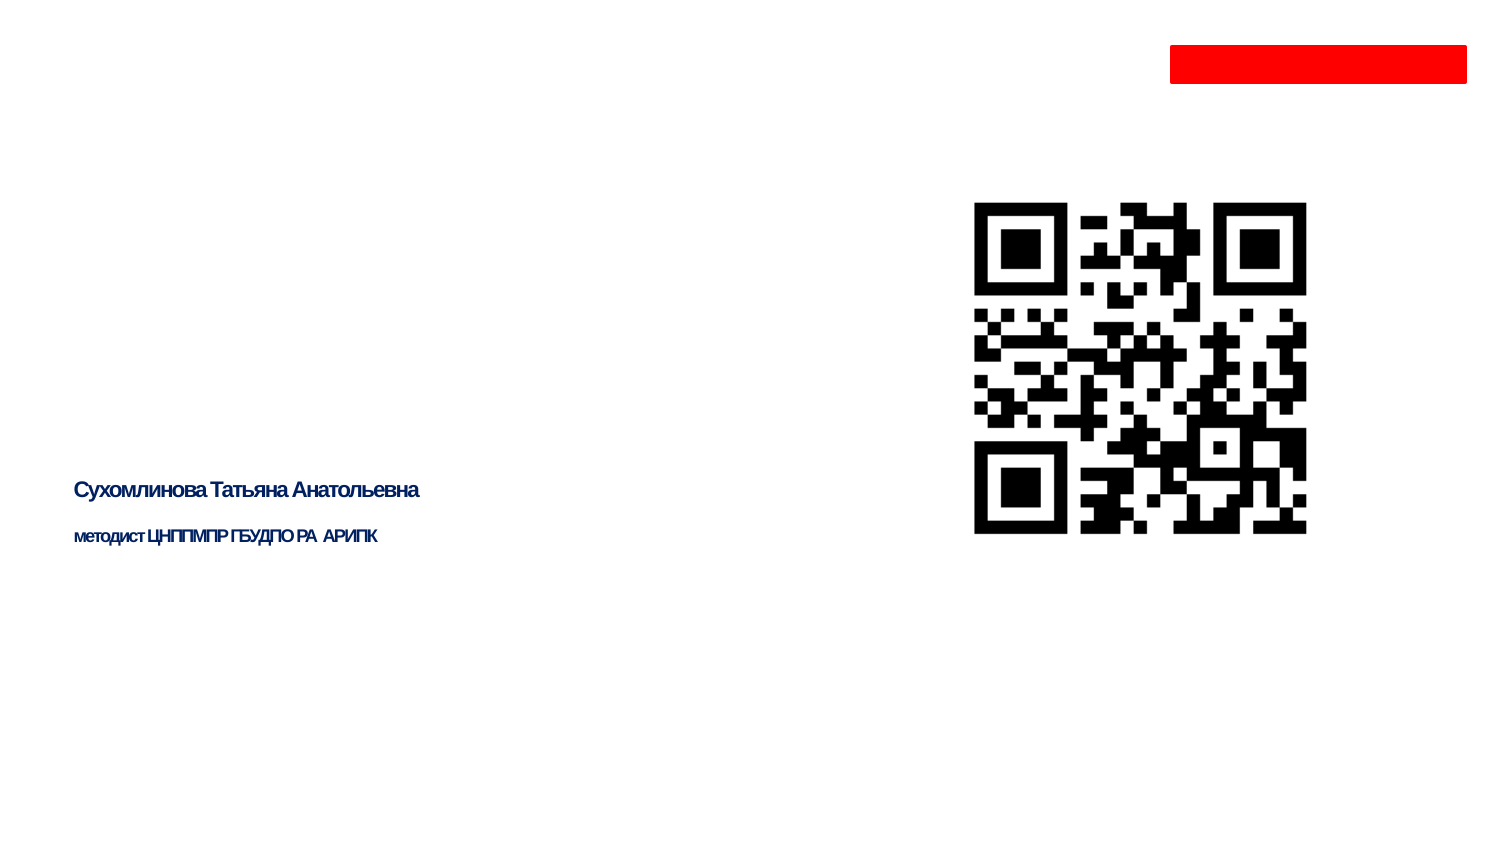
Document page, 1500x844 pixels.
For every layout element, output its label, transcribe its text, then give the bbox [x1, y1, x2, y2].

picture [960, 187, 1325, 550]
title Сухомлинова Татьяна Анатольевна методист ЦНППМПР ГБУДПО РА АРИПК [58, 210, 856, 598]
text_box [1170, 45, 1467, 84]
